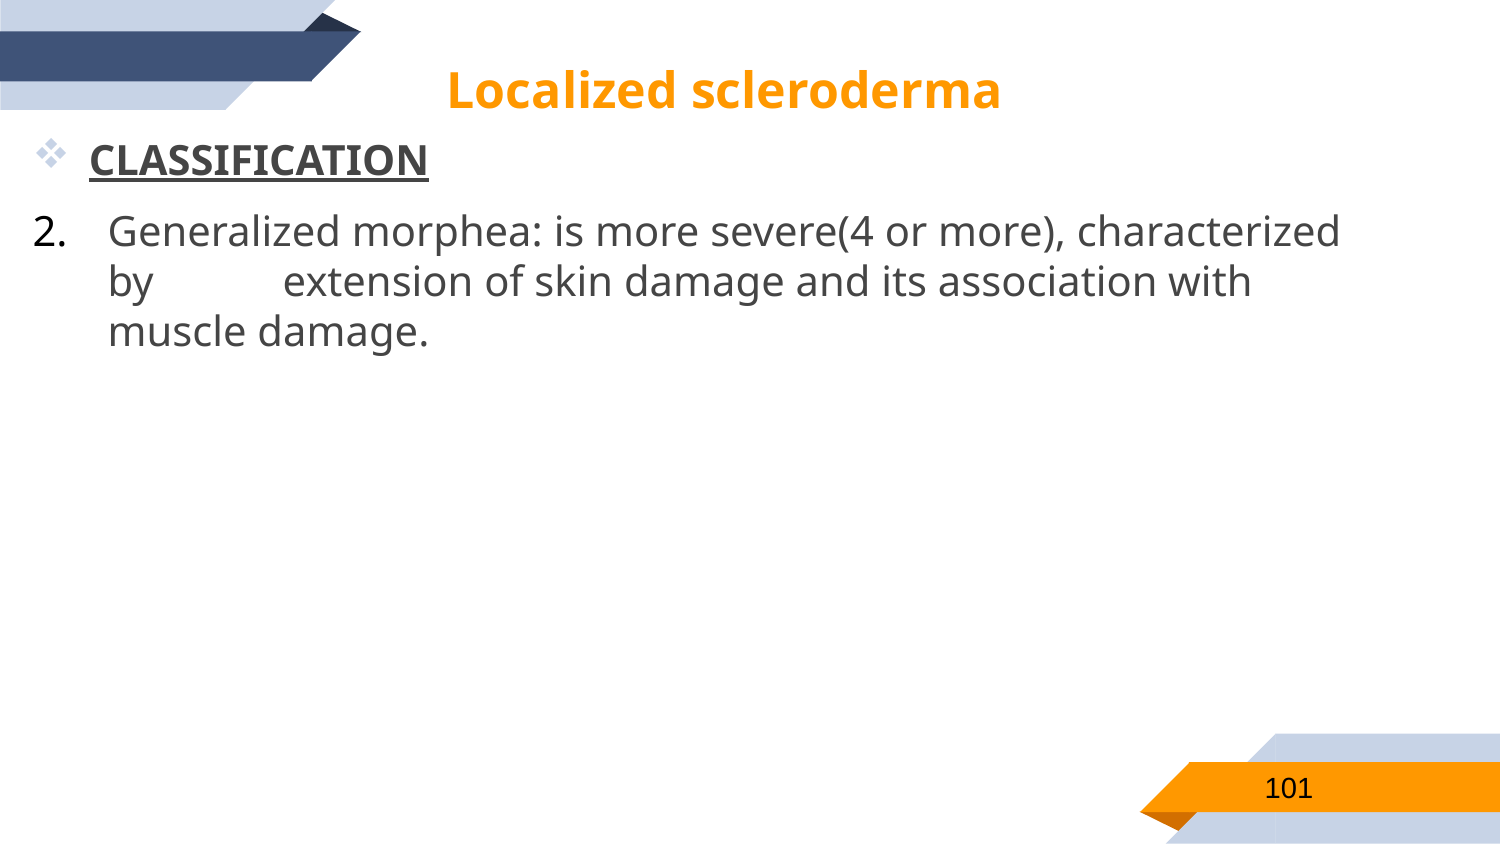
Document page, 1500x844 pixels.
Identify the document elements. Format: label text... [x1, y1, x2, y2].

title Localized scleroderma [36, 0, 1413, 226]
slide_number 101 [1249, 760, 1494, 813]
text_box CLASSIFICATION Generalized morphea: is more severe(4 or more), characterized by extension of skin damage and its association with muscle damage. [0, 126, 1372, 362]
